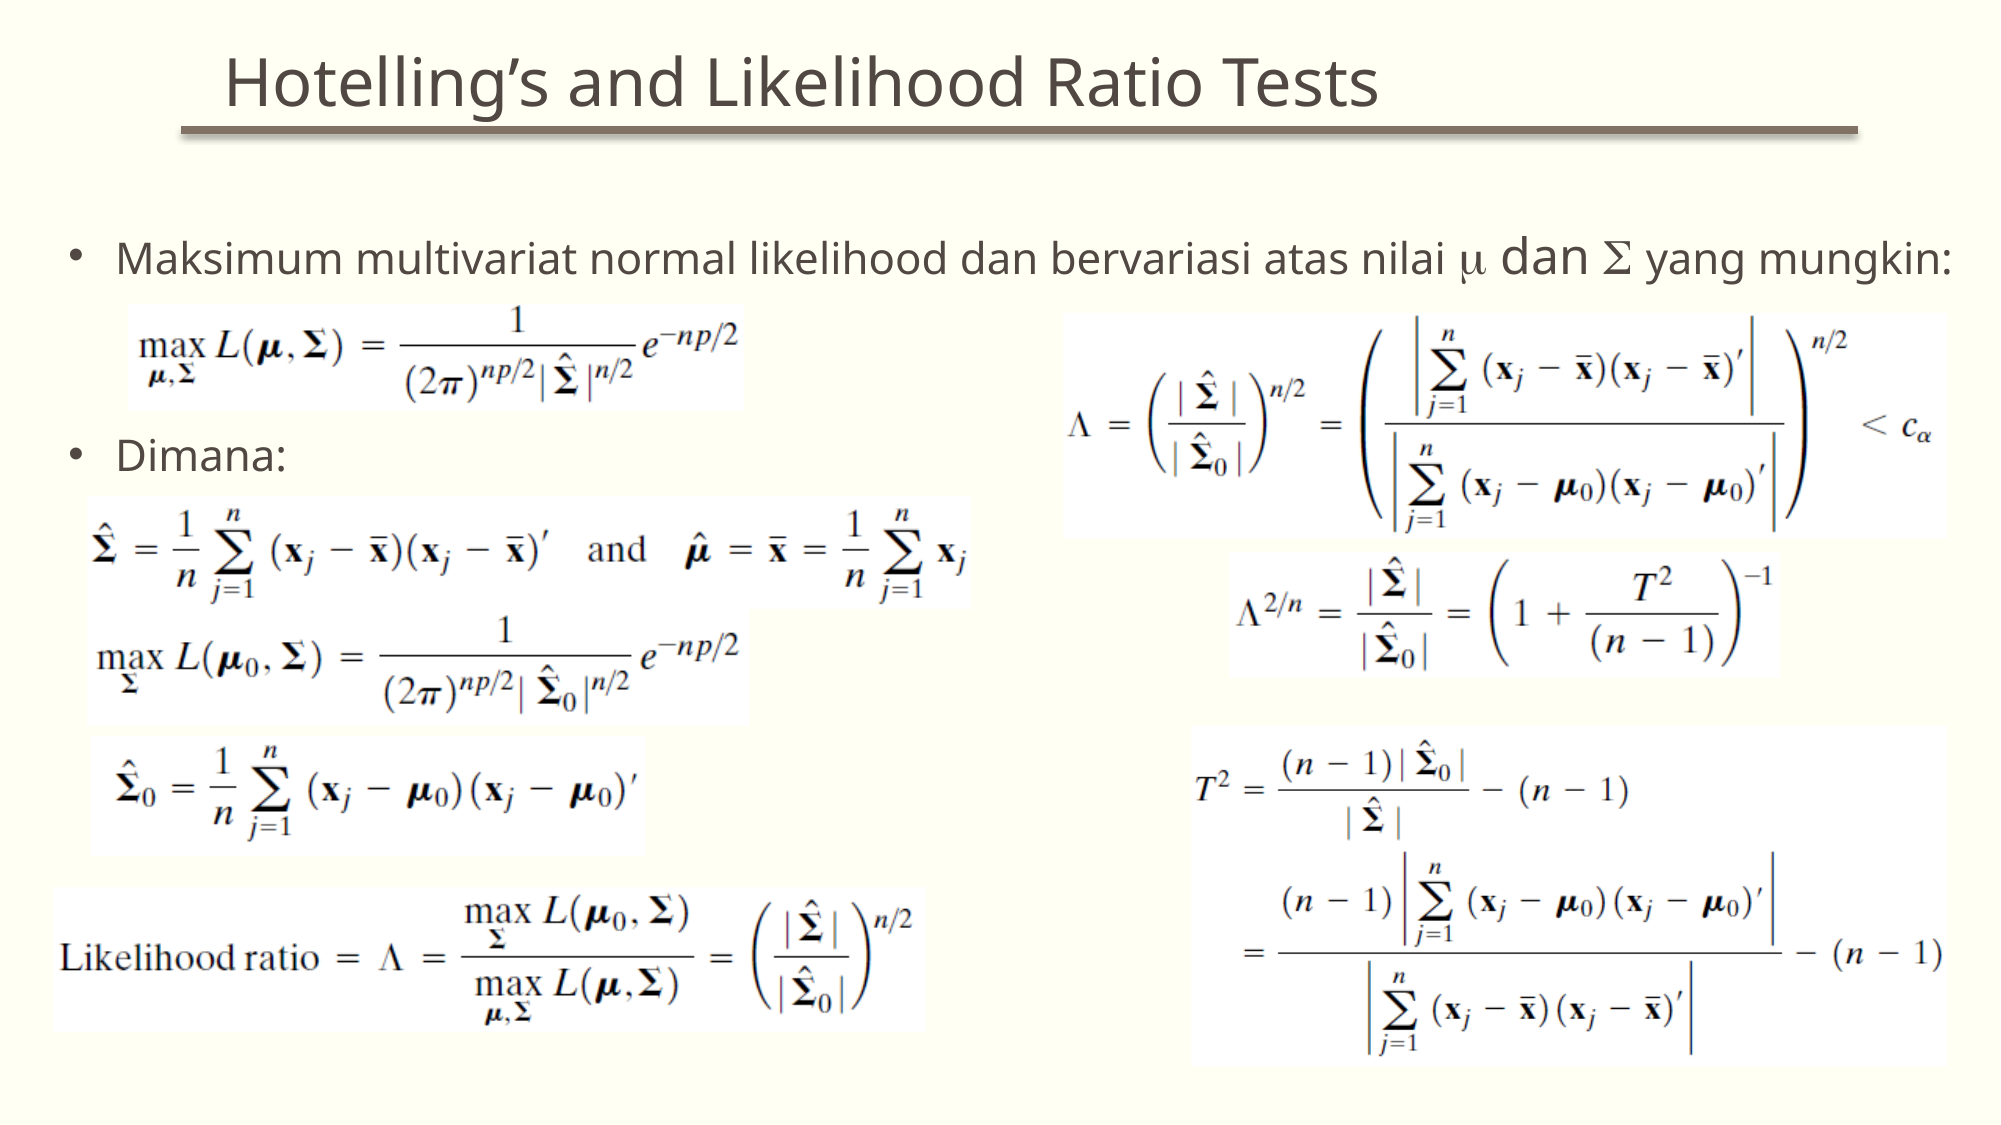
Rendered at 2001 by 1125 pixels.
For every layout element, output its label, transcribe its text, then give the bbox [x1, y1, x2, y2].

picture [90, 736, 645, 856]
text_box Maksimum multivariat normal likelihood dan bervariasi atas nilai  dan  yang mungkin: Dimana: [53, 217, 1972, 488]
picture [128, 304, 744, 411]
title Hotelling’s and Likelihood Ratio Tests [223, 0, 1835, 129]
picture [1229, 552, 1780, 678]
picture [53, 887, 926, 1032]
picture [1063, 313, 1947, 538]
picture [1191, 726, 1947, 1066]
picture [87, 496, 971, 726]
